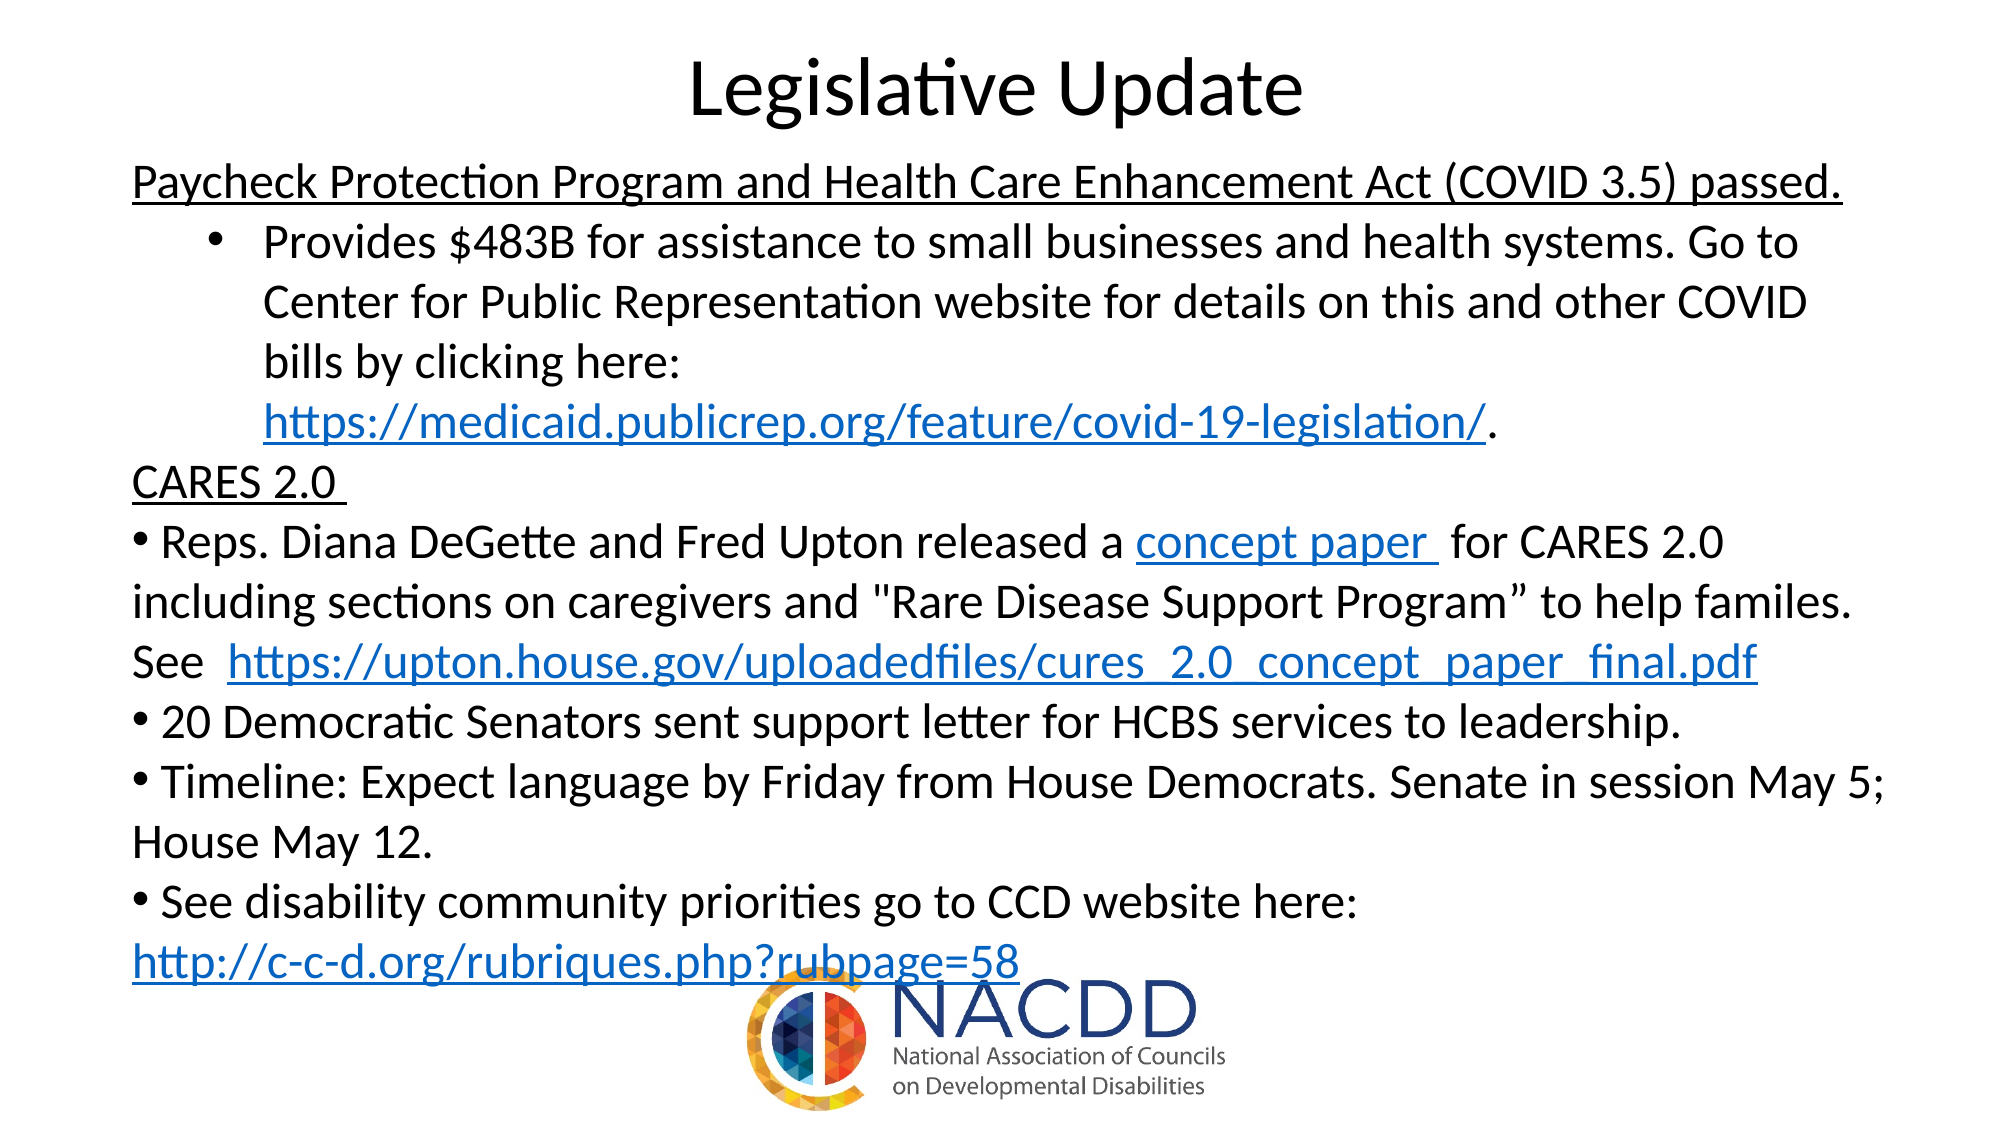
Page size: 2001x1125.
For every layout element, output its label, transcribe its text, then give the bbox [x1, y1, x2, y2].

text_box Paycheck Protection Program and Health Care Enhancement Act (COVID 3.5) passed. Provides $483B for assistance to small businesses and health systems. Go to Center for Public Representation website for details on this and other COVID bills by clicking here: https://medicaid.publicrep.org/feature/covid-19-legislation/. CARES 2.0 Reps. Diana DeGette and Fred Upton released a concept paper for CARES 2.0 including sections on caregivers and "Rare Disease Support Program” to help familes. See https://upton.house.gov/uploadedfiles/cures_2.0_concept_paper_final.pdf 20 Democratic Senators sent support letter for HCBS services to leadership. Timeline: Expect language by Friday from House Democrats. Senate in session May 5; House May 12. See disability community priorities go to CCD website here: http://c-c-d.org/rubriques.php?rubpage=58 [116, 140, 1902, 1125]
text_box Legislative Update [673, 24, 1327, 140]
